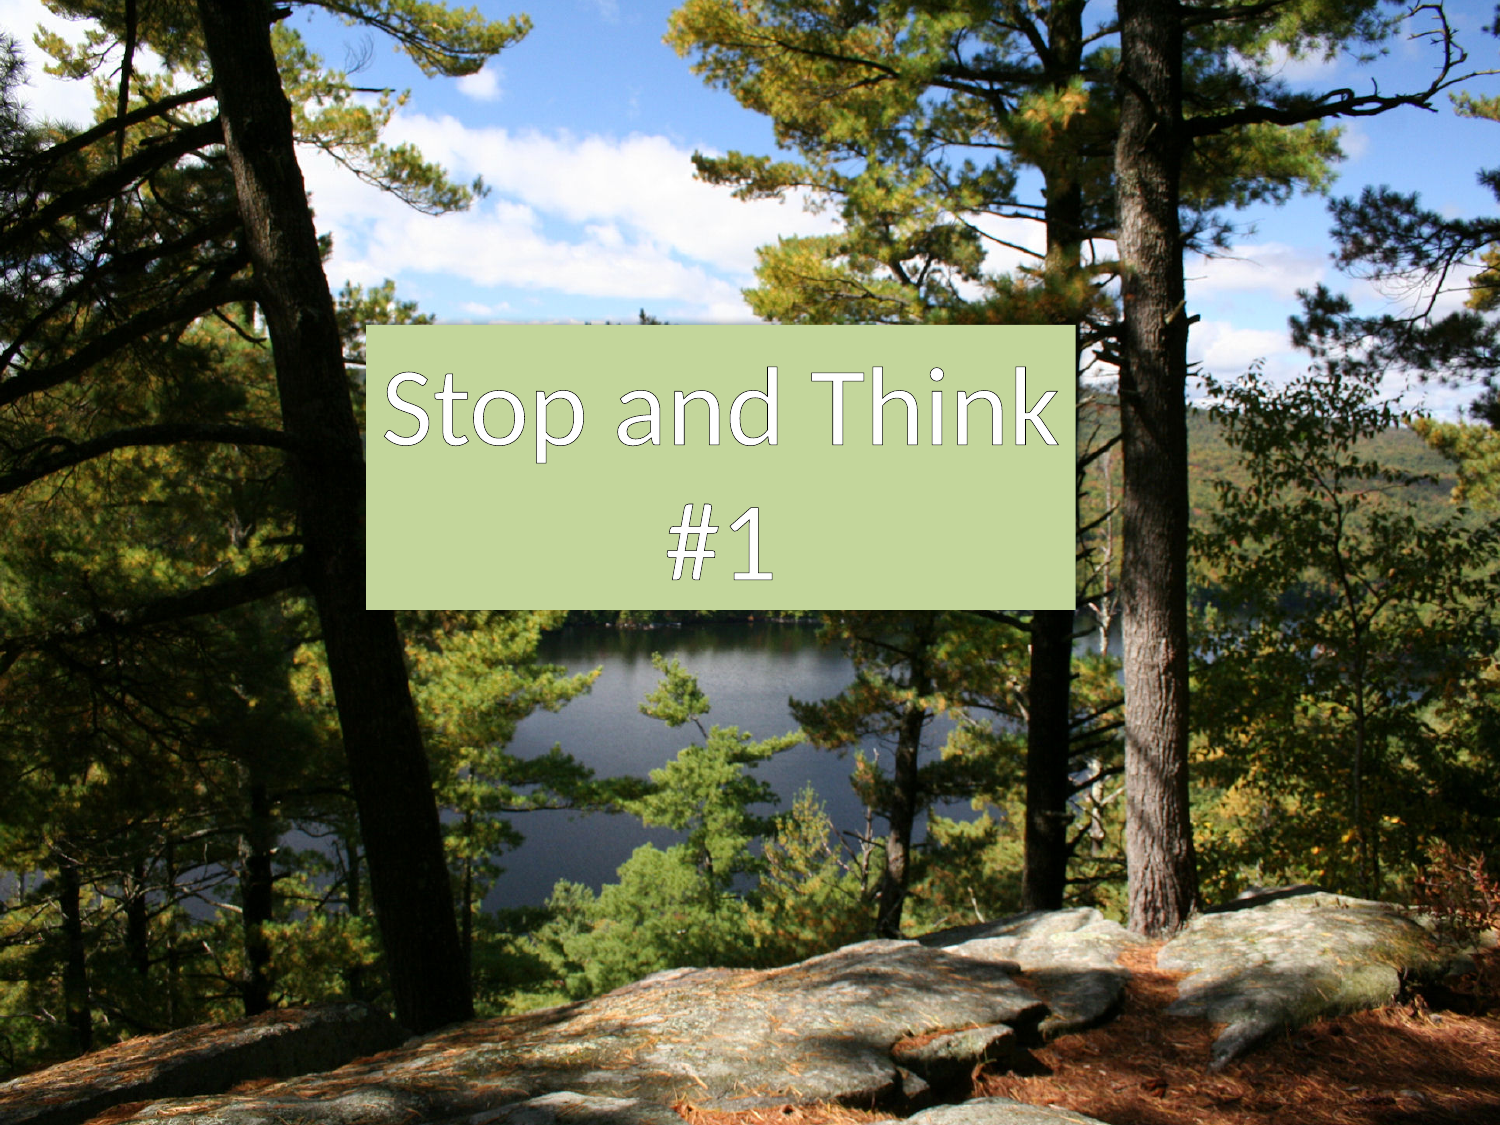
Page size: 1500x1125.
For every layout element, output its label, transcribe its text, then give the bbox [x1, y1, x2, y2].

text_box Stop and Think #1 [366, 324, 1076, 610]
picture [0, 0, 1500, 1125]
